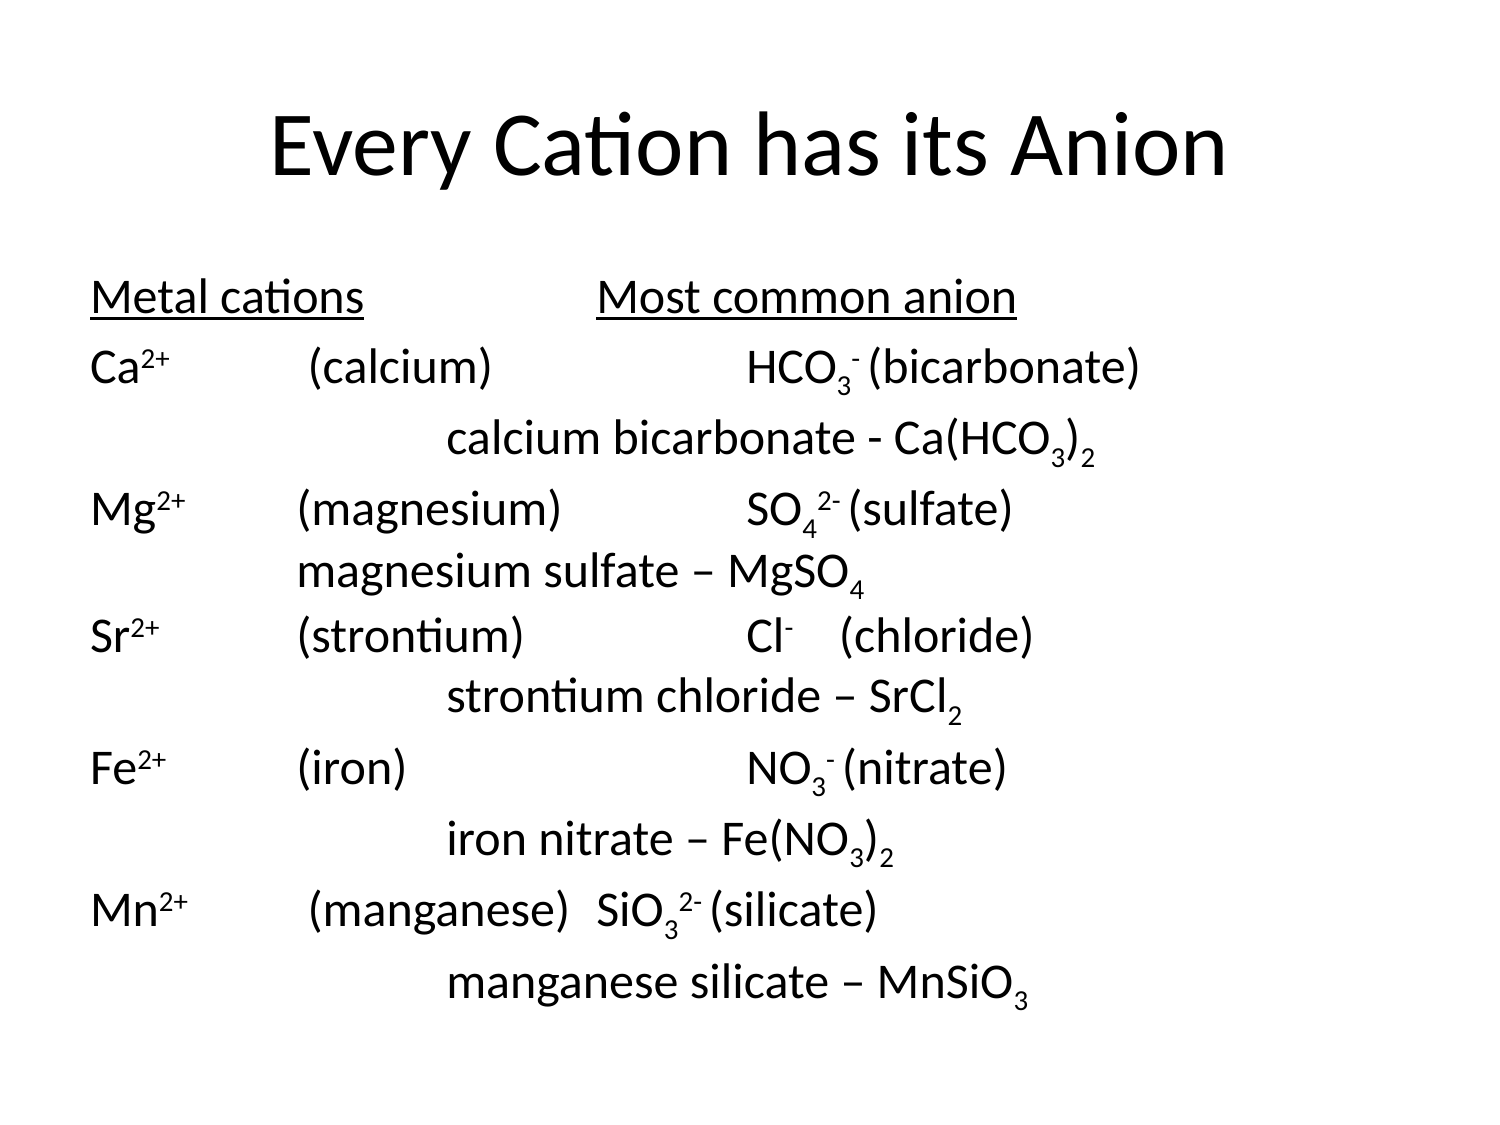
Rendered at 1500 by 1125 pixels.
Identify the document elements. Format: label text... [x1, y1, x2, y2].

list Metal cations Most common anion Ca2+ (calcium) HCO3- (bicarbonate) calcium bicarbonate - Ca(HCO3)2 Mg2+ (magnesium) SO42- (sulfate) magnesium sulfate – MgSO4 Sr2+ (strontium) Cl- (chloride) strontium chloride – SrCl2 Fe2+ (iron) NO3- (nitrate) iron nitrate – Fe(NO3)2 Mn2+ (manganese) SiO32- (silicate) manganese silicate – MnSiO3 [75, 262, 1425, 1005]
title Every Cation has its Anion [75, 45, 1425, 233]
